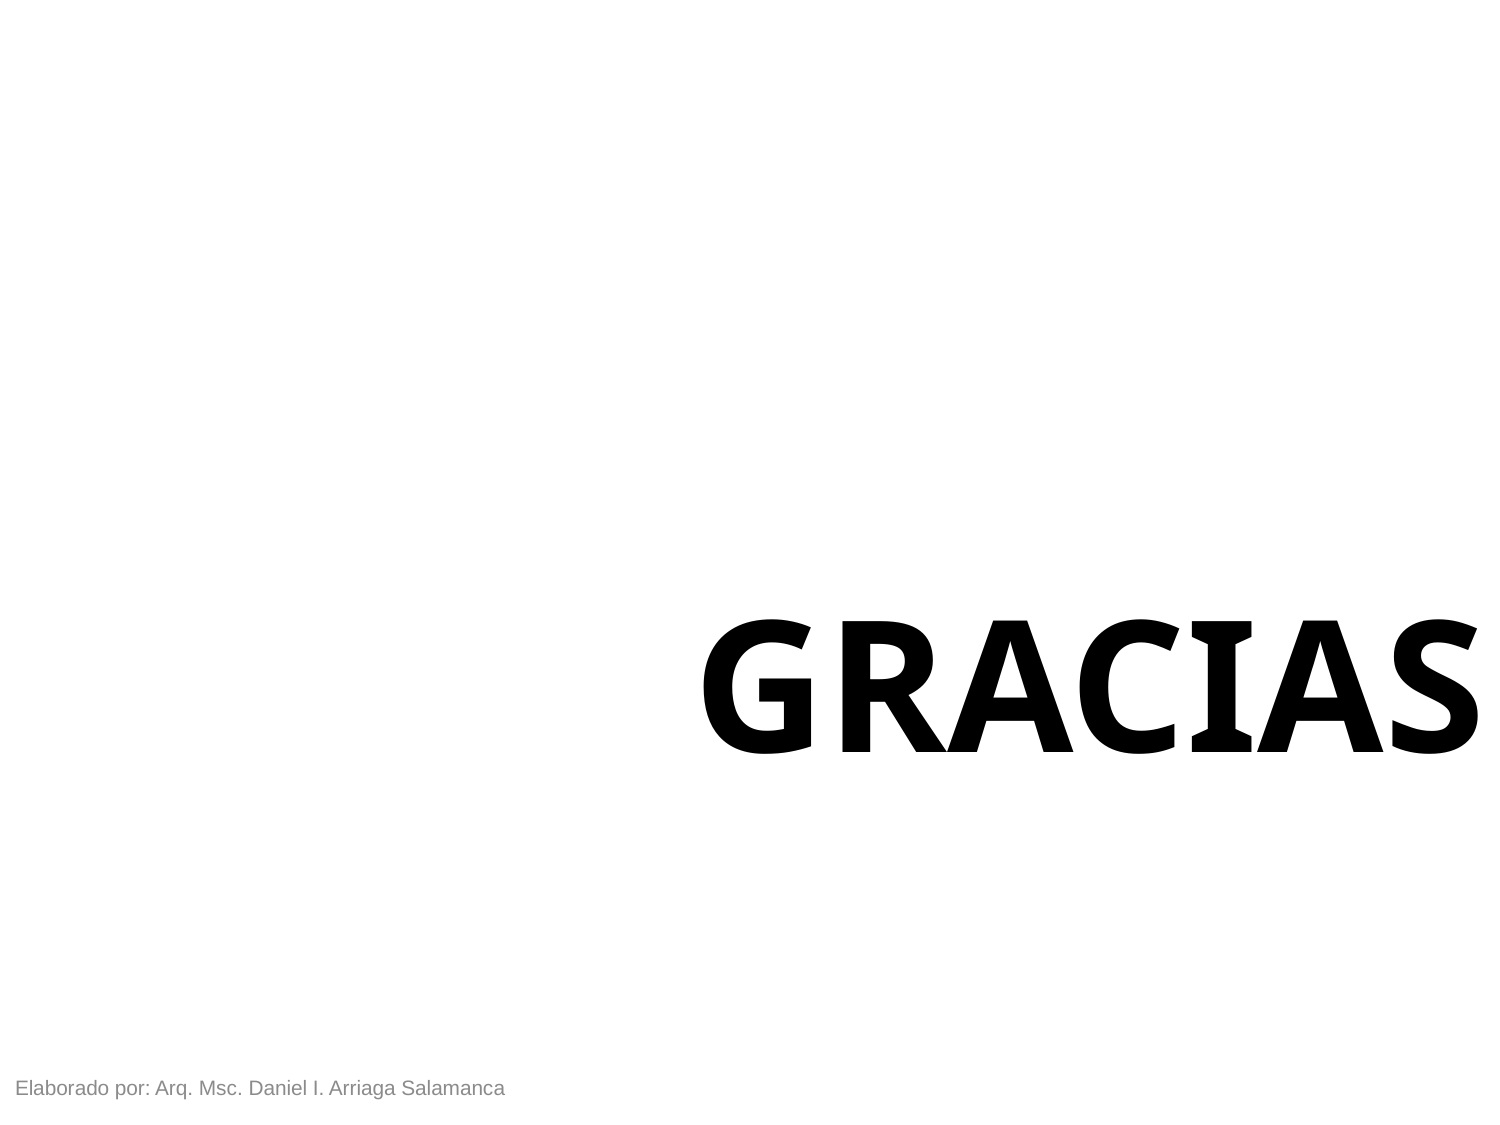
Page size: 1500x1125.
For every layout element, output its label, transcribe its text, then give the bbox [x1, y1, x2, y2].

text_box GRACIAS [0, 561, 1500, 797]
text_box Elaborado por: Arq. Msc. Daniel I. Arriaga Salamanca [0, 1066, 579, 1125]
